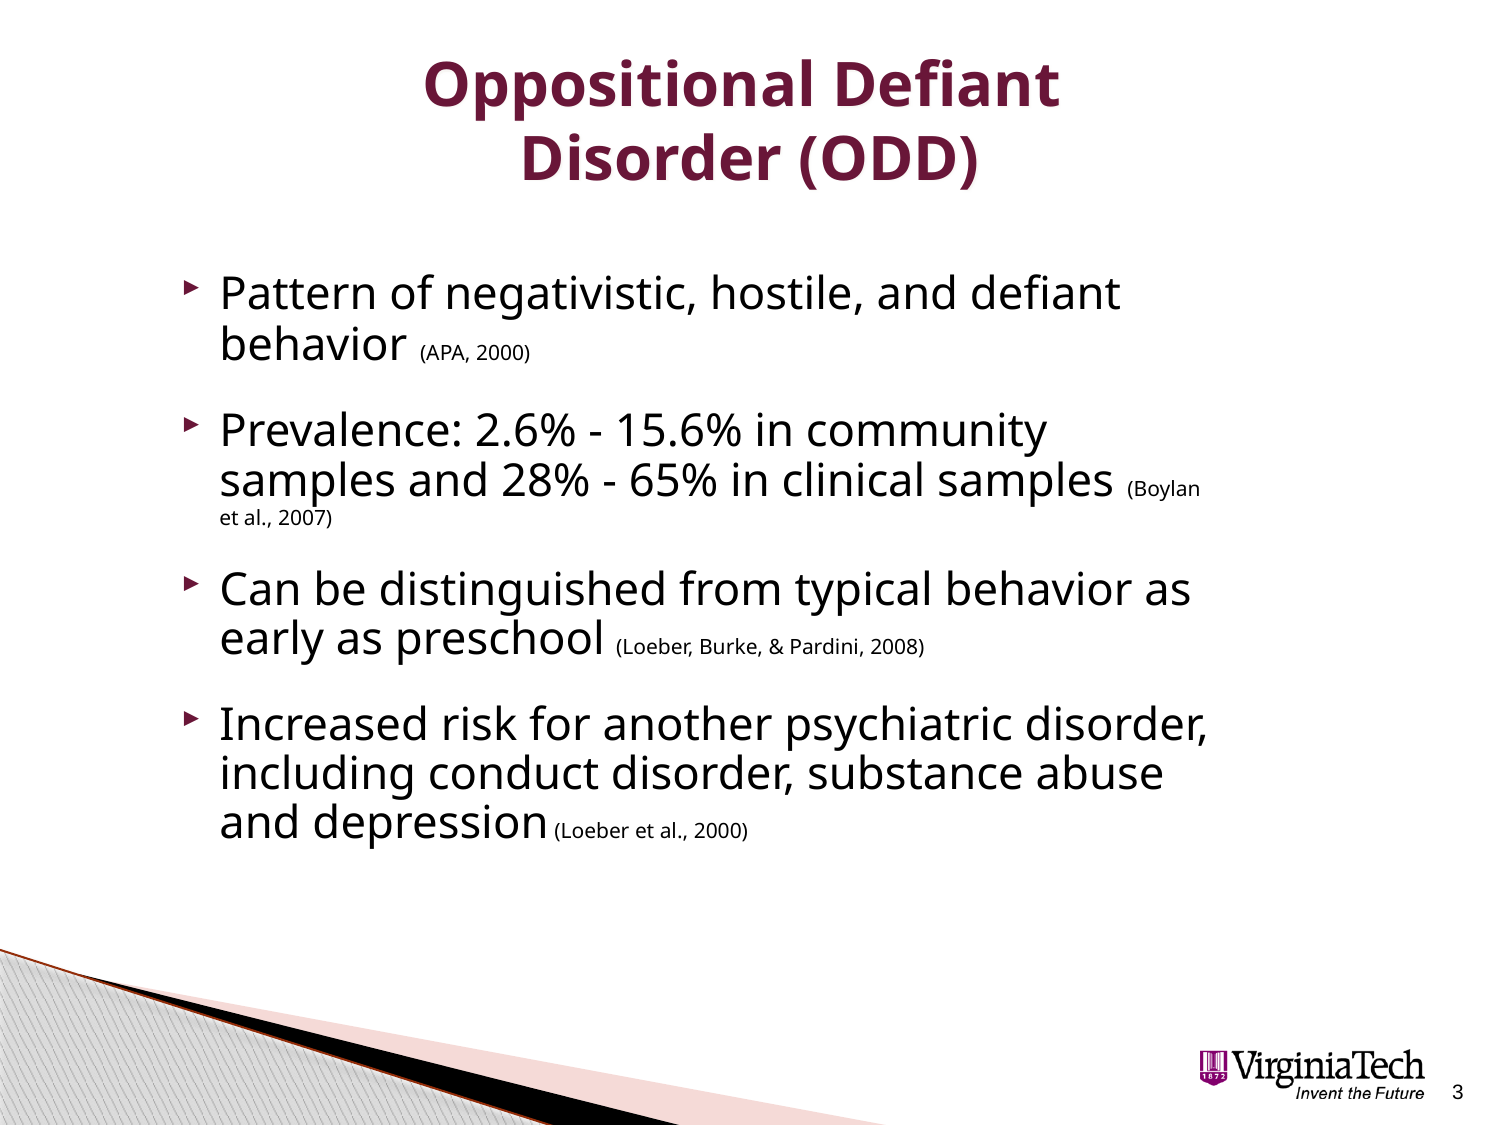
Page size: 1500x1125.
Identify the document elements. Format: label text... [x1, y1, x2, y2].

slide_number 3 [1418, 1051, 1479, 1112]
picture [1199, 1049, 1426, 1099]
title Oppositional Defiant Disorder (ODD) [225, 37, 1275, 200]
list Pattern of negativistic, hostile, and defiant behavior (APA, 2000) Prevalence: 2.6% - 15.6% in community samples and 28% - 65% in clinical samples (Boylan et al., 2007) Can be distinguished from typical behavior as early as preschool (Loeber, Burke, & Pardini, 2008) Increased risk for another psychiatric disorder, including conduct disorder, substance abuse and depression (Loeber et al., 2000) [149, 262, 1238, 863]
